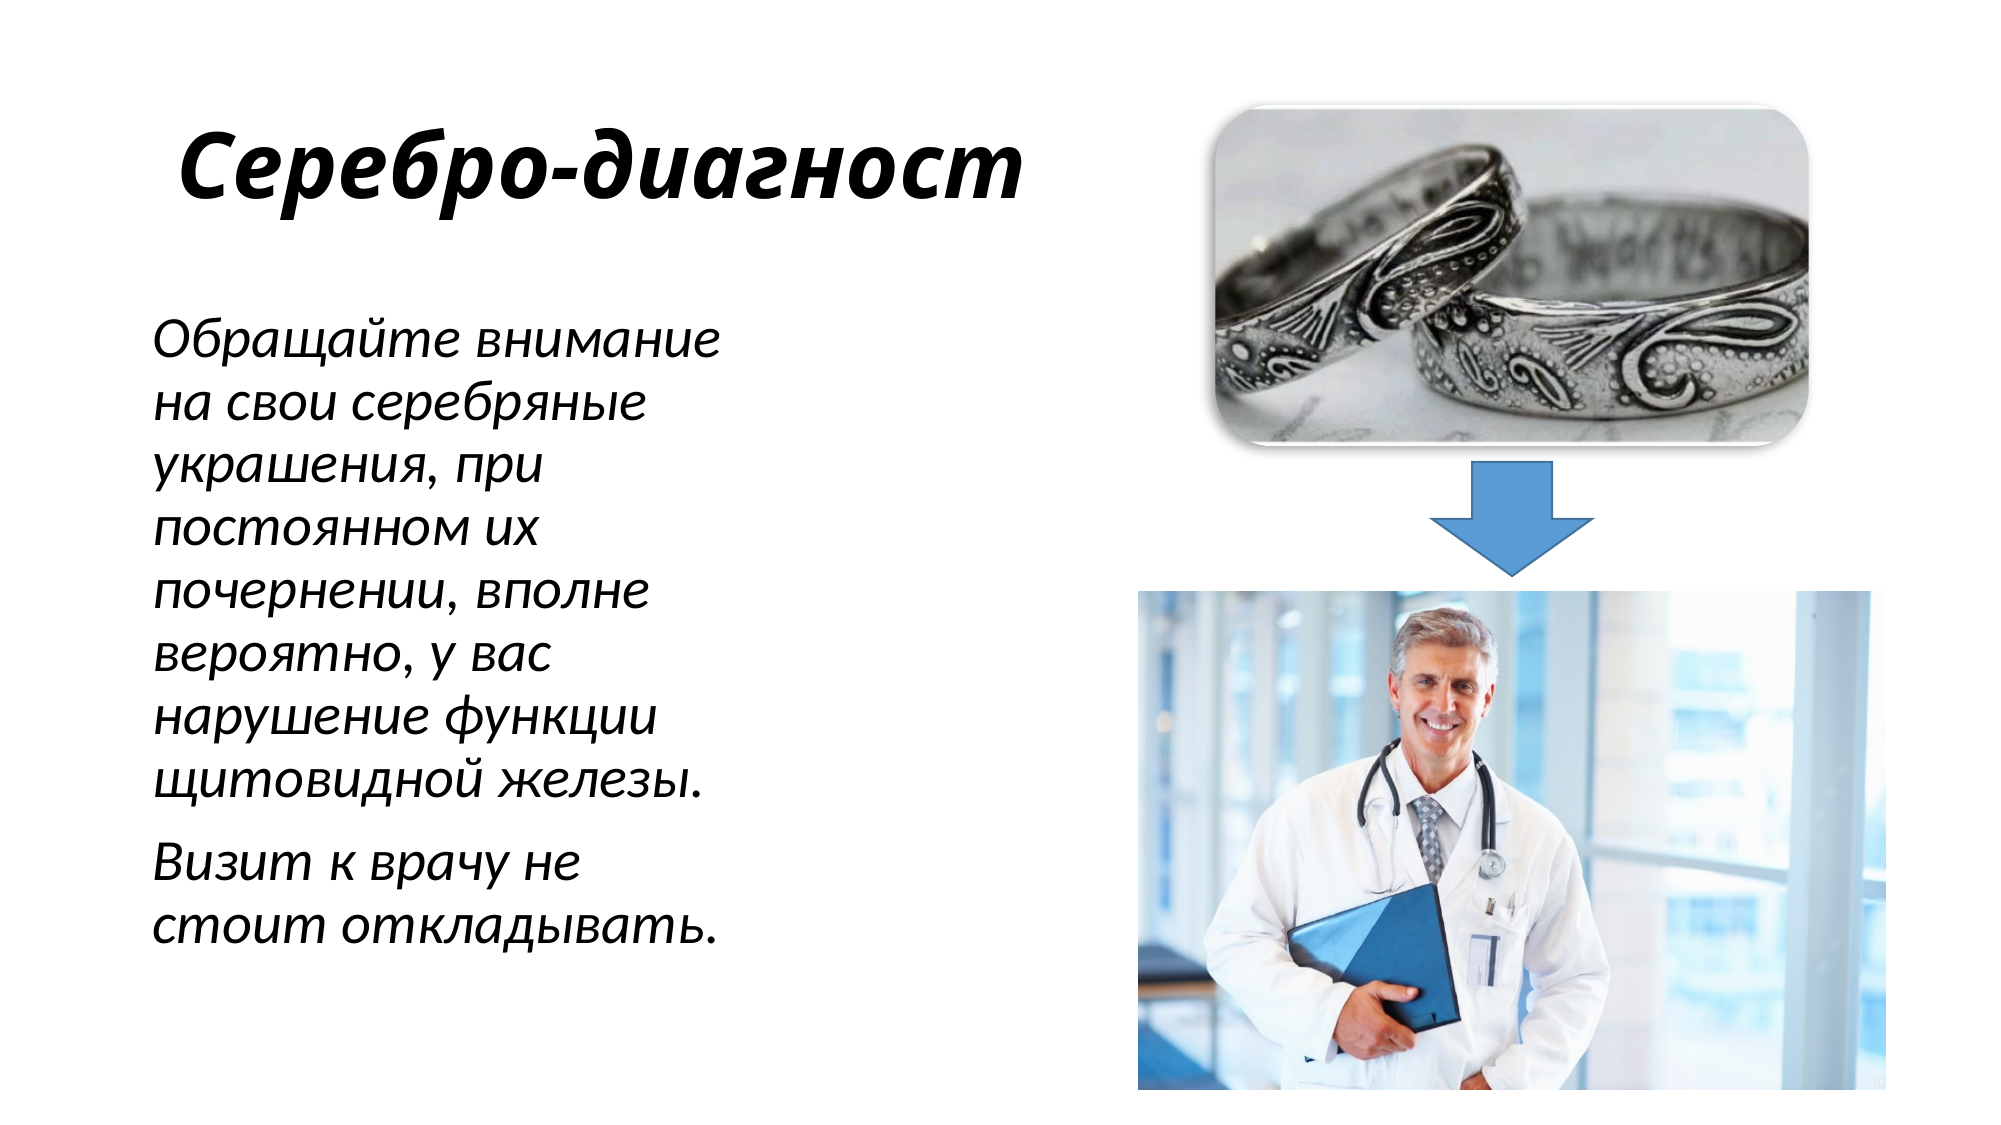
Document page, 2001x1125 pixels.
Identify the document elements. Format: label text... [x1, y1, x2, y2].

picture [1215, 104, 1809, 447]
list Обращайте внимание на свои серебряные украшения, при постоянном их почернении, вполне вероятно, у вас нарушение функции щитовидной железы. Визит к врачу не стоит откладывать. [137, 299, 775, 1014]
title Серебро-диагност [137, 59, 1863, 278]
text_box [1428, 460, 1596, 578]
picture [1138, 591, 1886, 1090]
